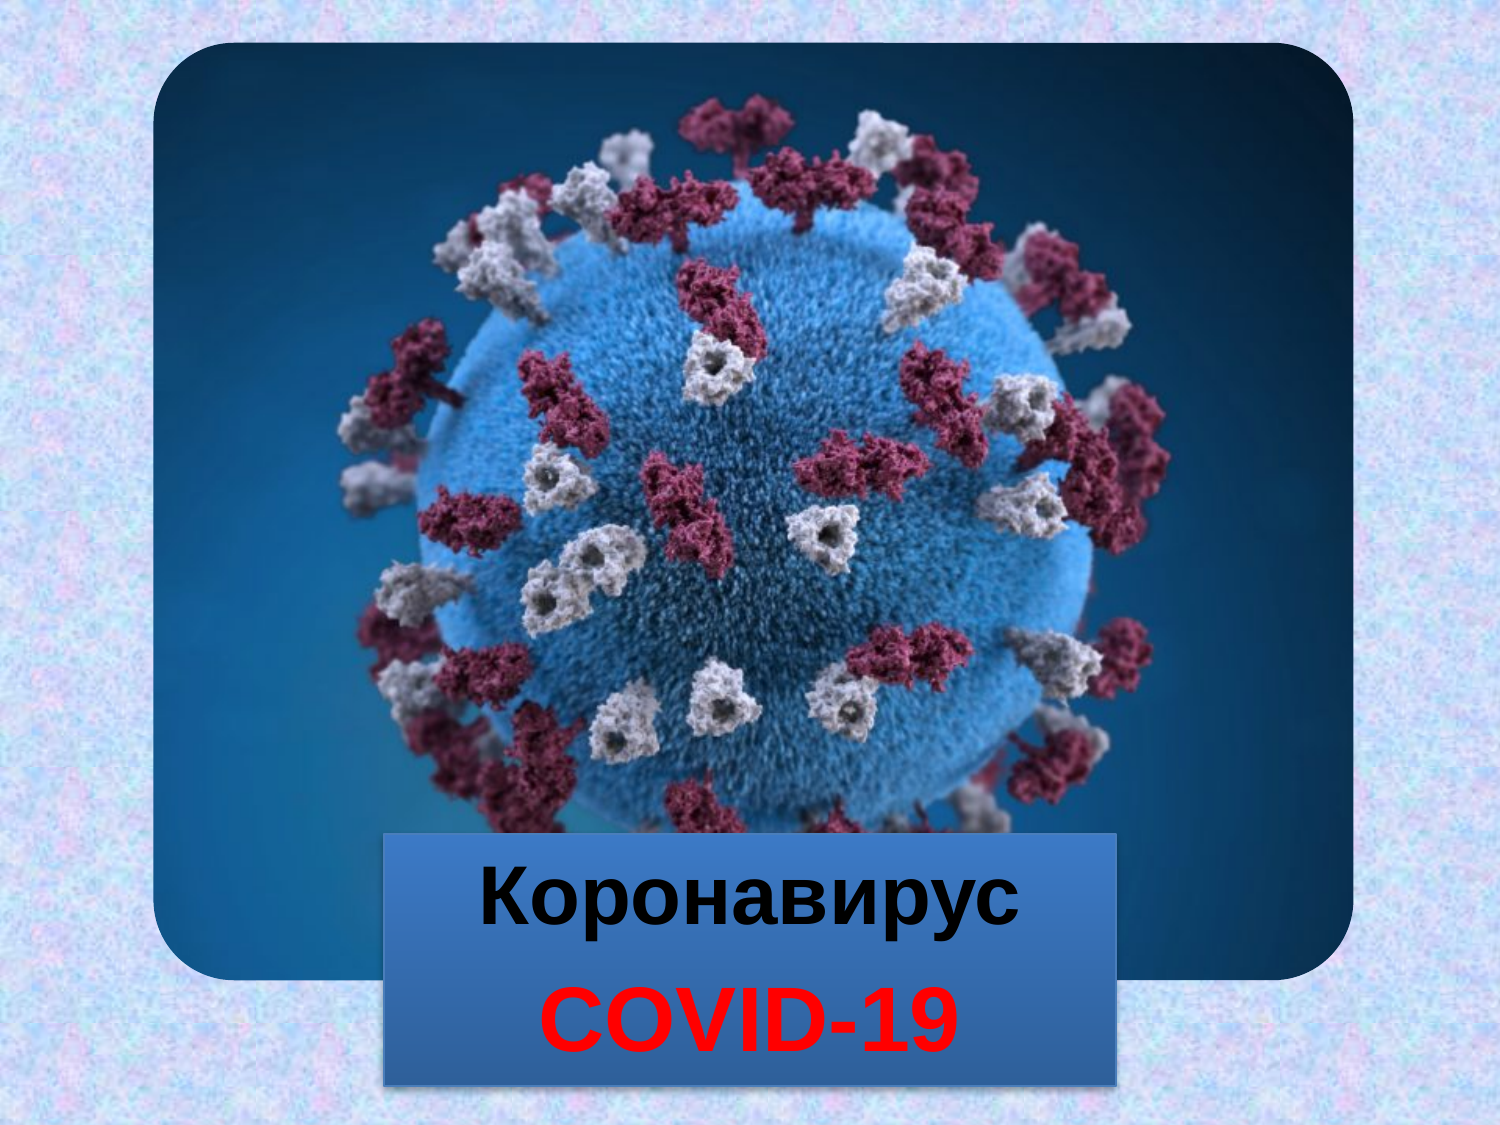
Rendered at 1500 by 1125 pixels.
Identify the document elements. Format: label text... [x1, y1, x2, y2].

picture [0, 0, 1500, 1125]
subtitle Коронавирус COVID-19 [383, 990, 1117, 1087]
